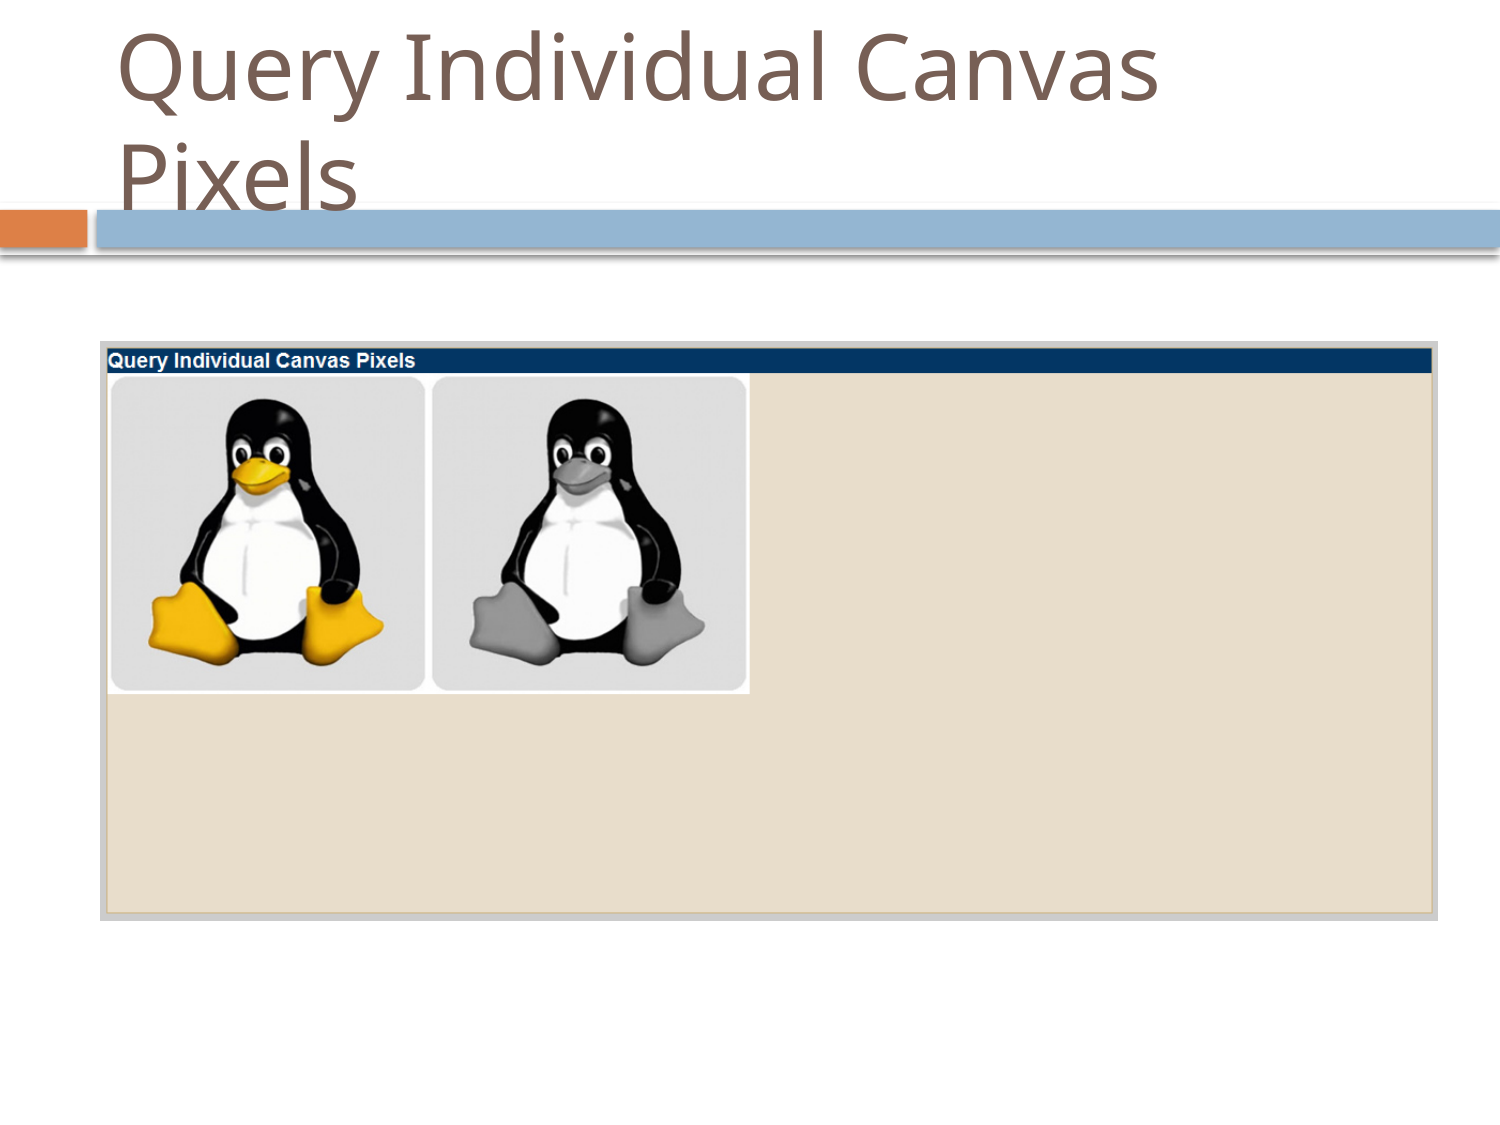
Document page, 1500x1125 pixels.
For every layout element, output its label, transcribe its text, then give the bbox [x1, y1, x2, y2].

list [100, 341, 1439, 922]
title Query Individual Canvas Pixels [100, 37, 1438, 200]
